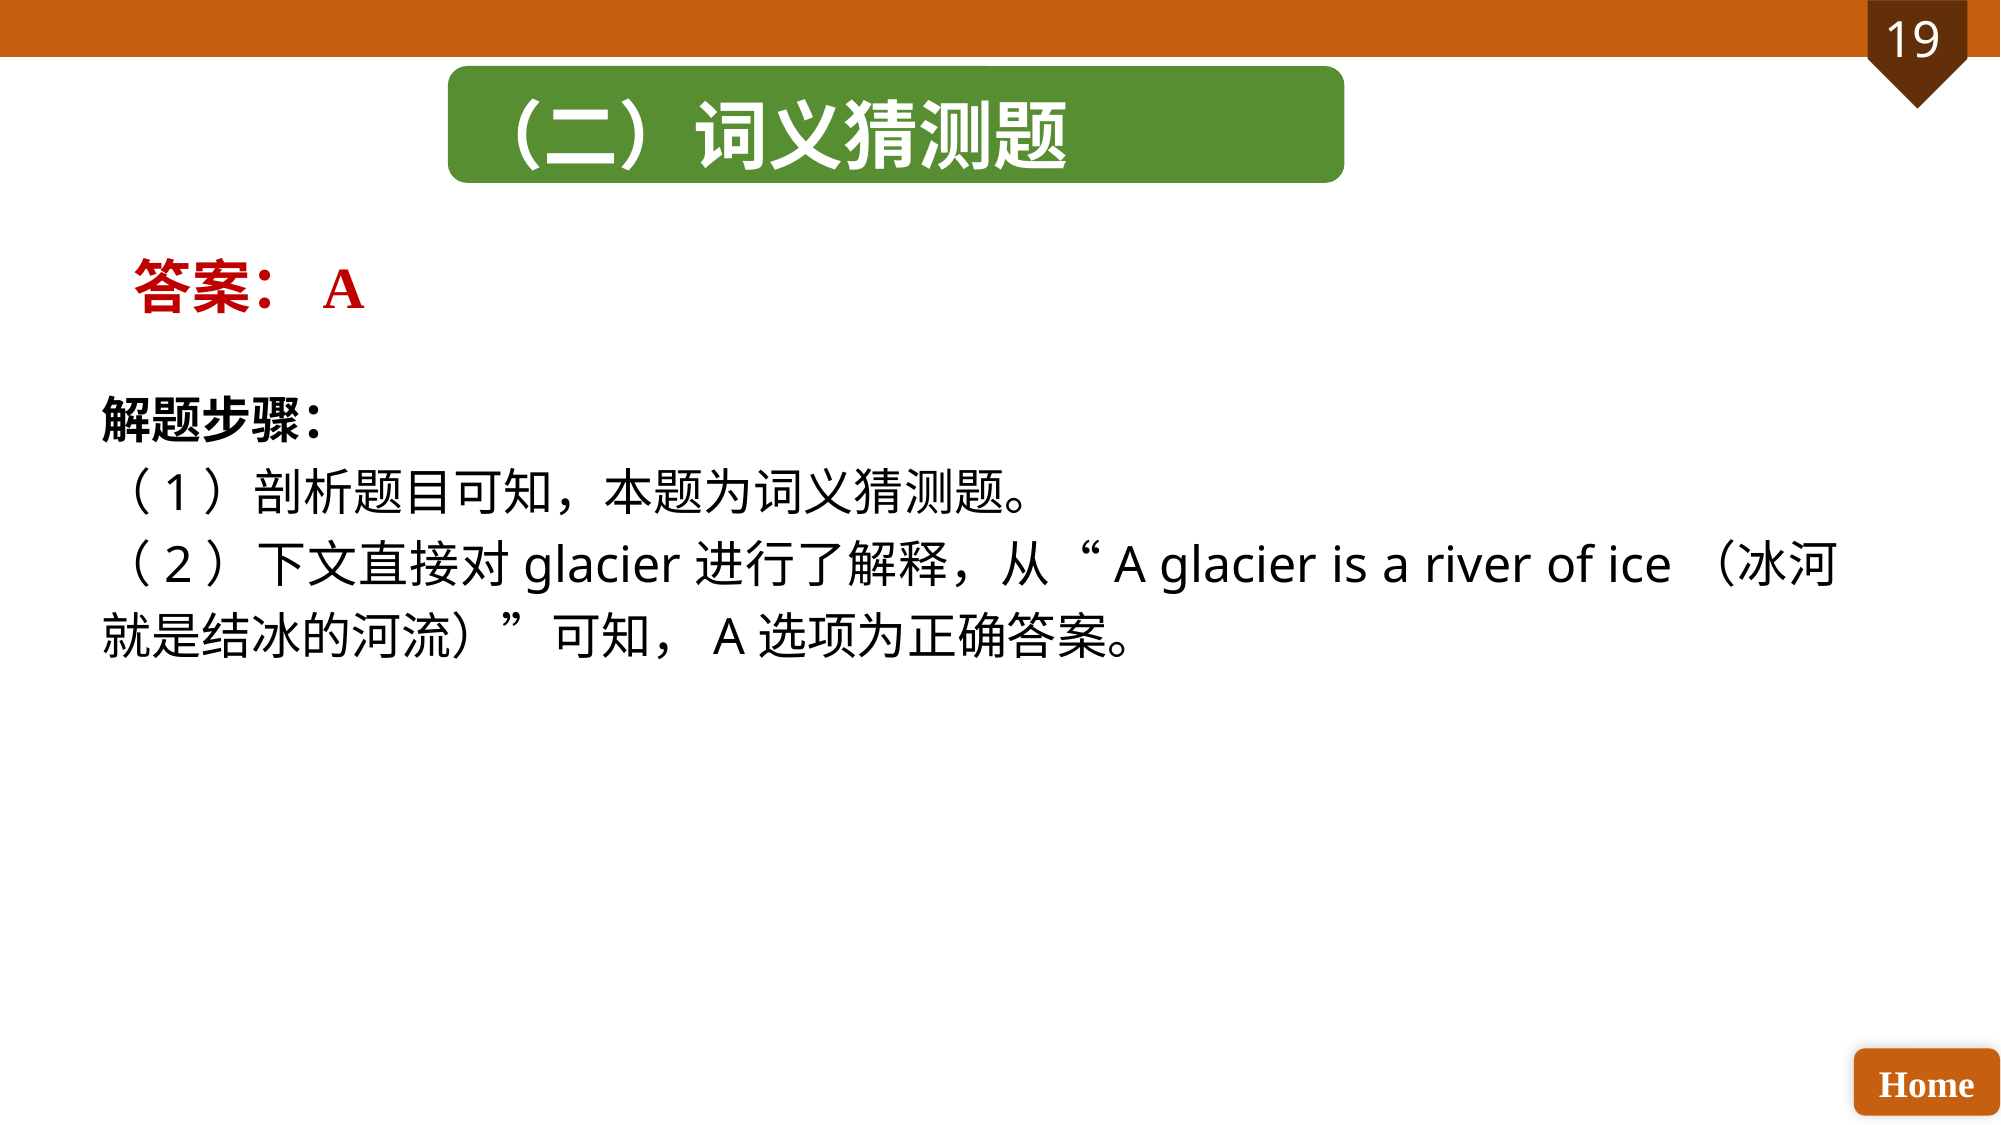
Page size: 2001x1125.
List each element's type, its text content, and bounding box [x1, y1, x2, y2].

text_box 解题步骤： （1）剖析题目可知，本题为词义猜测题。 （2）下文直接对glacier进行了解释，从“A glacier is a river of ice（冰河就是结冰的河流）”可知，A选项为正确答案。 [86, 369, 1854, 672]
text_box （二）词义猜测题 [446, 64, 1346, 184]
text_box 答案：A [119, 242, 380, 328]
